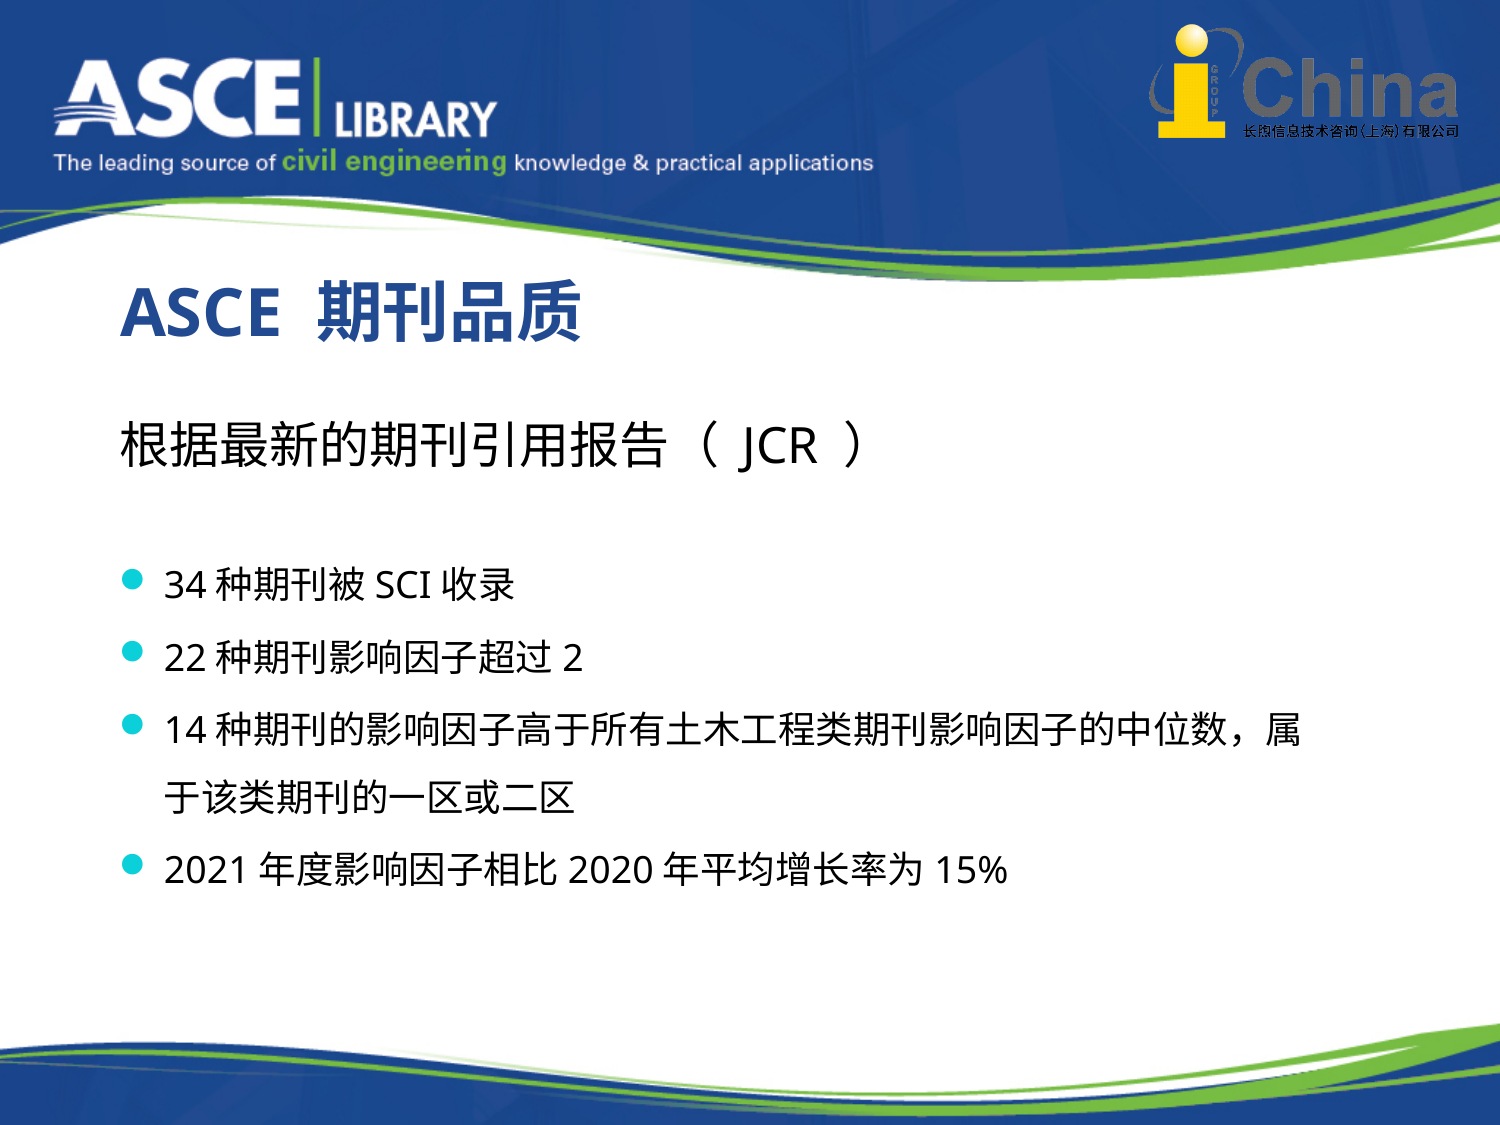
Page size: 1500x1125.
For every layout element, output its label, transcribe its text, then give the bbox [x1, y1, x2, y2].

text_box 根据最新的期刊引用报告（ JCR ） 34种期刊被SCI收录 22种期刊影响因子超过2 14种期刊的影响因子高于所有土木工程类期刊影响因子的中位数，属于该类期刊的一区或二区 2021年度影响因子相比2020年平均增长率为15% [104, 412, 1351, 1063]
text_box ASCE 期刊品质 [105, 262, 598, 358]
picture [0, 0, 1500, 1125]
